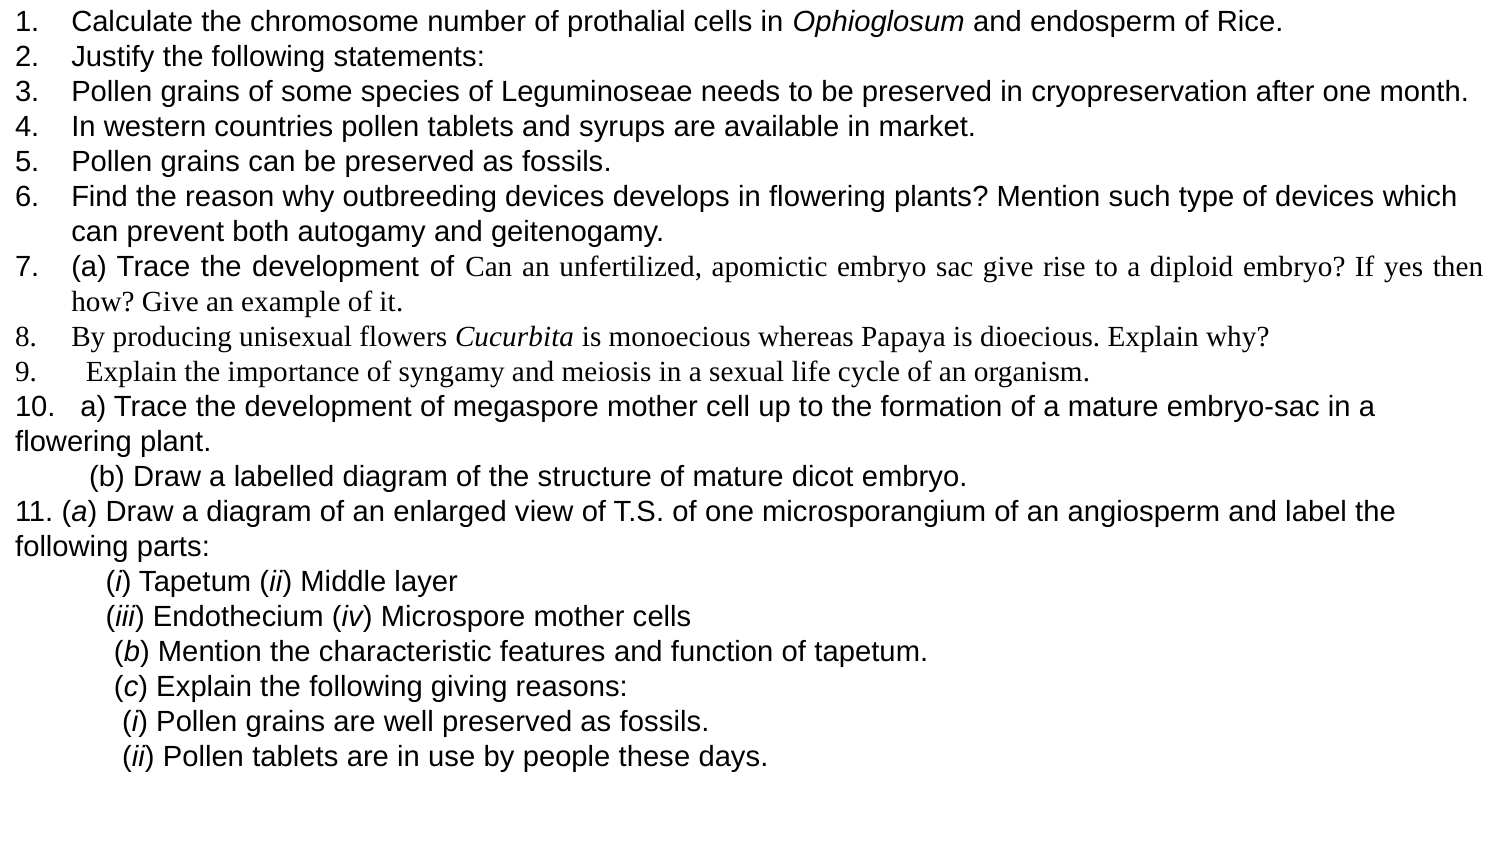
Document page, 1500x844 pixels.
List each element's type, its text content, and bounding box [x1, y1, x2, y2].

text_box Calculate the chromosome number of prothalial cells in Ophioglosum and endosperm of Rice. Justify the following statements: Pollen grains of some species of Leguminoseae needs to be preserved in cryopreservation after one month. In western countries pollen tablets and syrups are available in market. Pollen grains can be preserved as fossils. Find the reason why outbreeding devices develops in flowering plants? Mention such type of devices which can prevent both autogamy and geitenogamy. (a) Trace the development of Can an unfertilized, apomictic embryo sac give rise to a diploid embryo? If yes then how? Give an example of it. By producing unisexual flowers Cucurbita is monoecious whereas Papaya is dioecious. Explain why? Explain the importance of syngamy and meiosis in a sexual life cycle of an organism. 10. a) Trace the development of megaspore mother cell up to the formation of a mature embryo-sac in a flowering plant. (b) Draw a labelled diagram of the structure of mature dicot embryo. 11. (a) Draw a diagram of an enlarged view of T.S. of one microsporangium of an angiosperm and label the following parts: (i) Tapetum (ii) Middle layer (iii) Endothecium (iv) Microspore mother cells (b) Mention the characteristic features and function of tapetum. (c) Explain the following giving reasons: (i) Pollen grains are well preserved as fossils. (ii) Pollen tablets are in use by people these days. [0, 0, 1500, 825]
